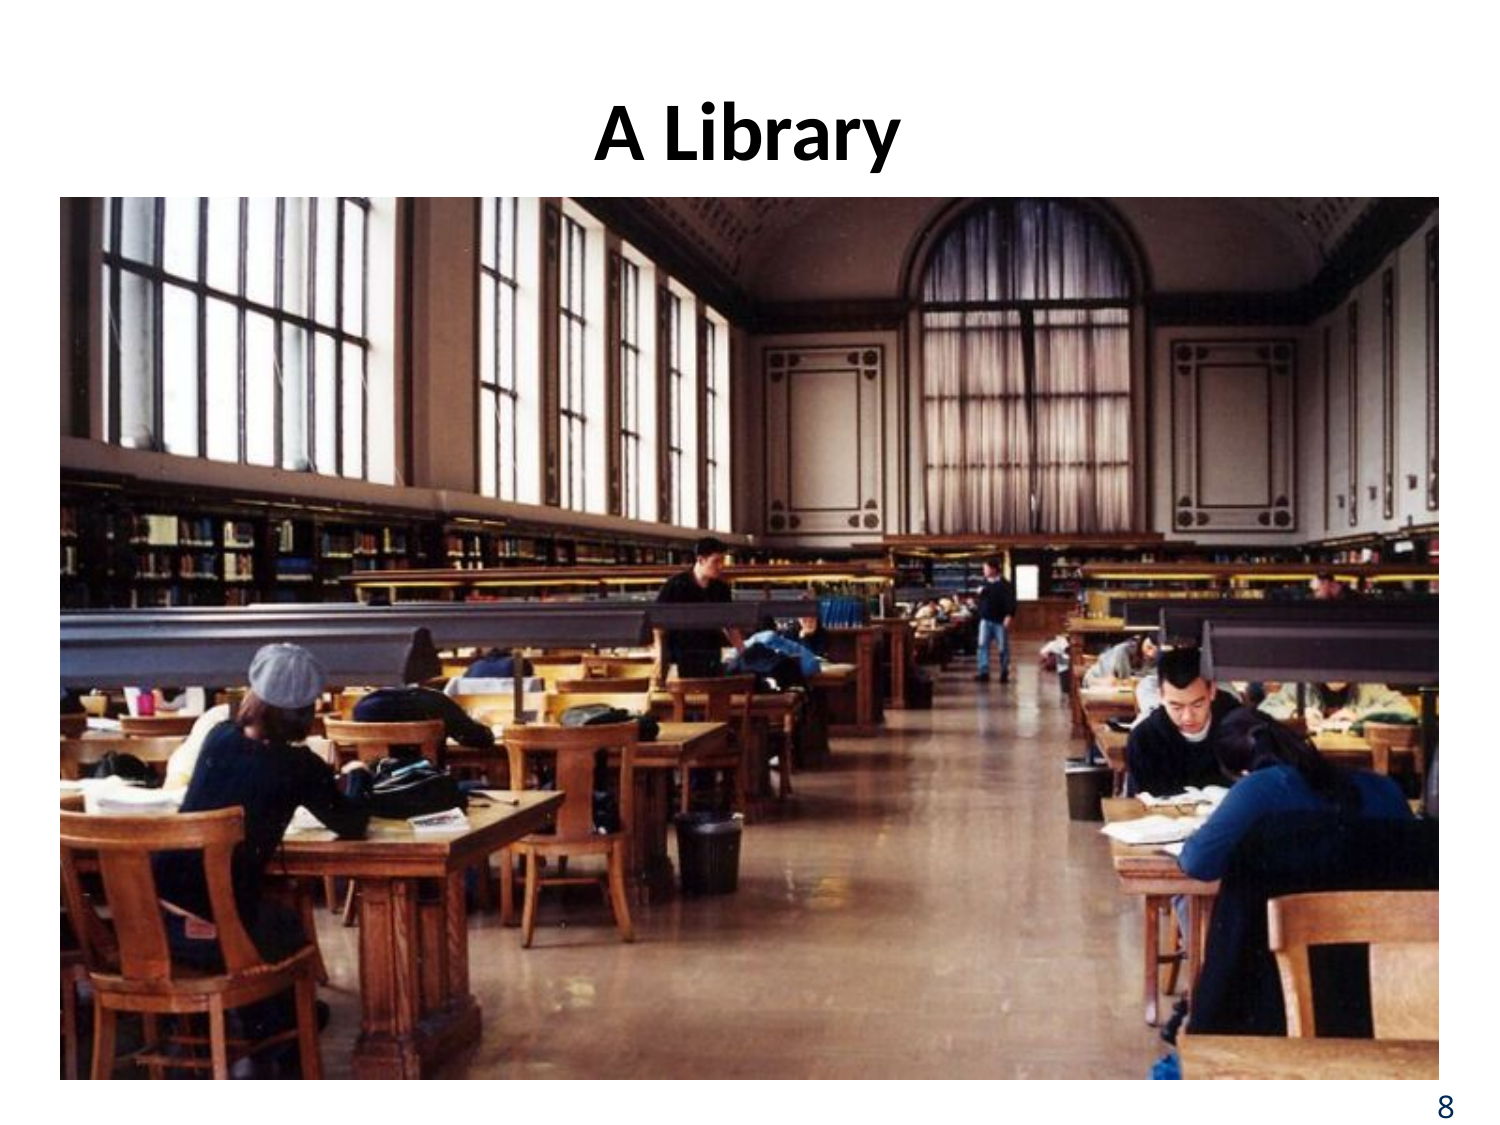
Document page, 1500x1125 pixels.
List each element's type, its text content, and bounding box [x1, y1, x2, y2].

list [59, 197, 1440, 1080]
title A Library [73, 35, 1424, 195]
text_box 8 [1438, 1081, 1454, 1119]
